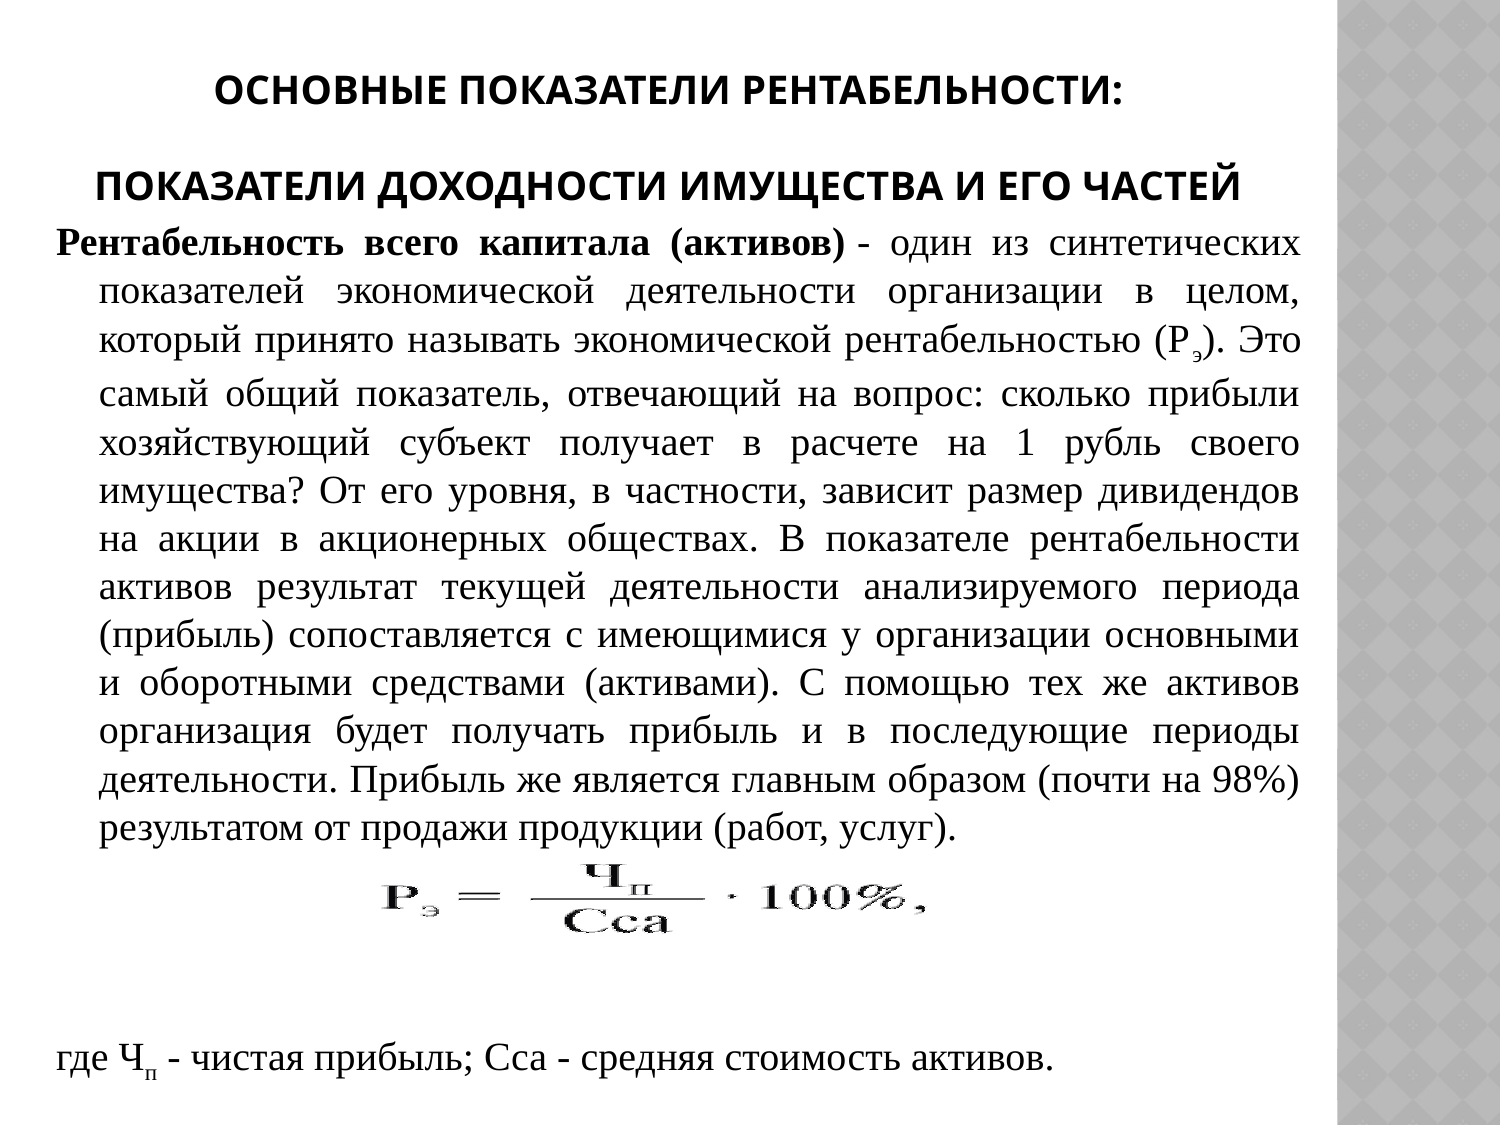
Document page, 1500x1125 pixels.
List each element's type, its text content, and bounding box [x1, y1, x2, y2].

picture [336, 857, 1016, 959]
title Основные показатели рентабельности: Показатели доходности имущества и его частей [75, 19, 1263, 208]
list Рентабельность всего капитала (активов) - один из синтетических показателей экономической деятельности организации в целом, который принято называть экономической рентабельностью (Рэ). Это самый общий показатель, отвечающий на вопрос: сколько прибыли хозяйствующий субъект получает в расчете на 1 рубль своего имущества? От его уровня, в частности, зависит размер дивидендов на акции в акционерных обществах. В показателе рентабельности активов результат текущей деятельности анализируемого периода (прибыль) сопоставляется с имеющимися у организации основными и оборотными средствами (активами). С помощью тех же активов организация будет получать прибыль и в последующие периоды деятельности. Прибыль же является главным образом (почти на 98%) результатом от продажи продукции (работ, услуг). где Чп - чистая прибыль; Сса - средняя стоимость активов. [41, 208, 1317, 1094]
